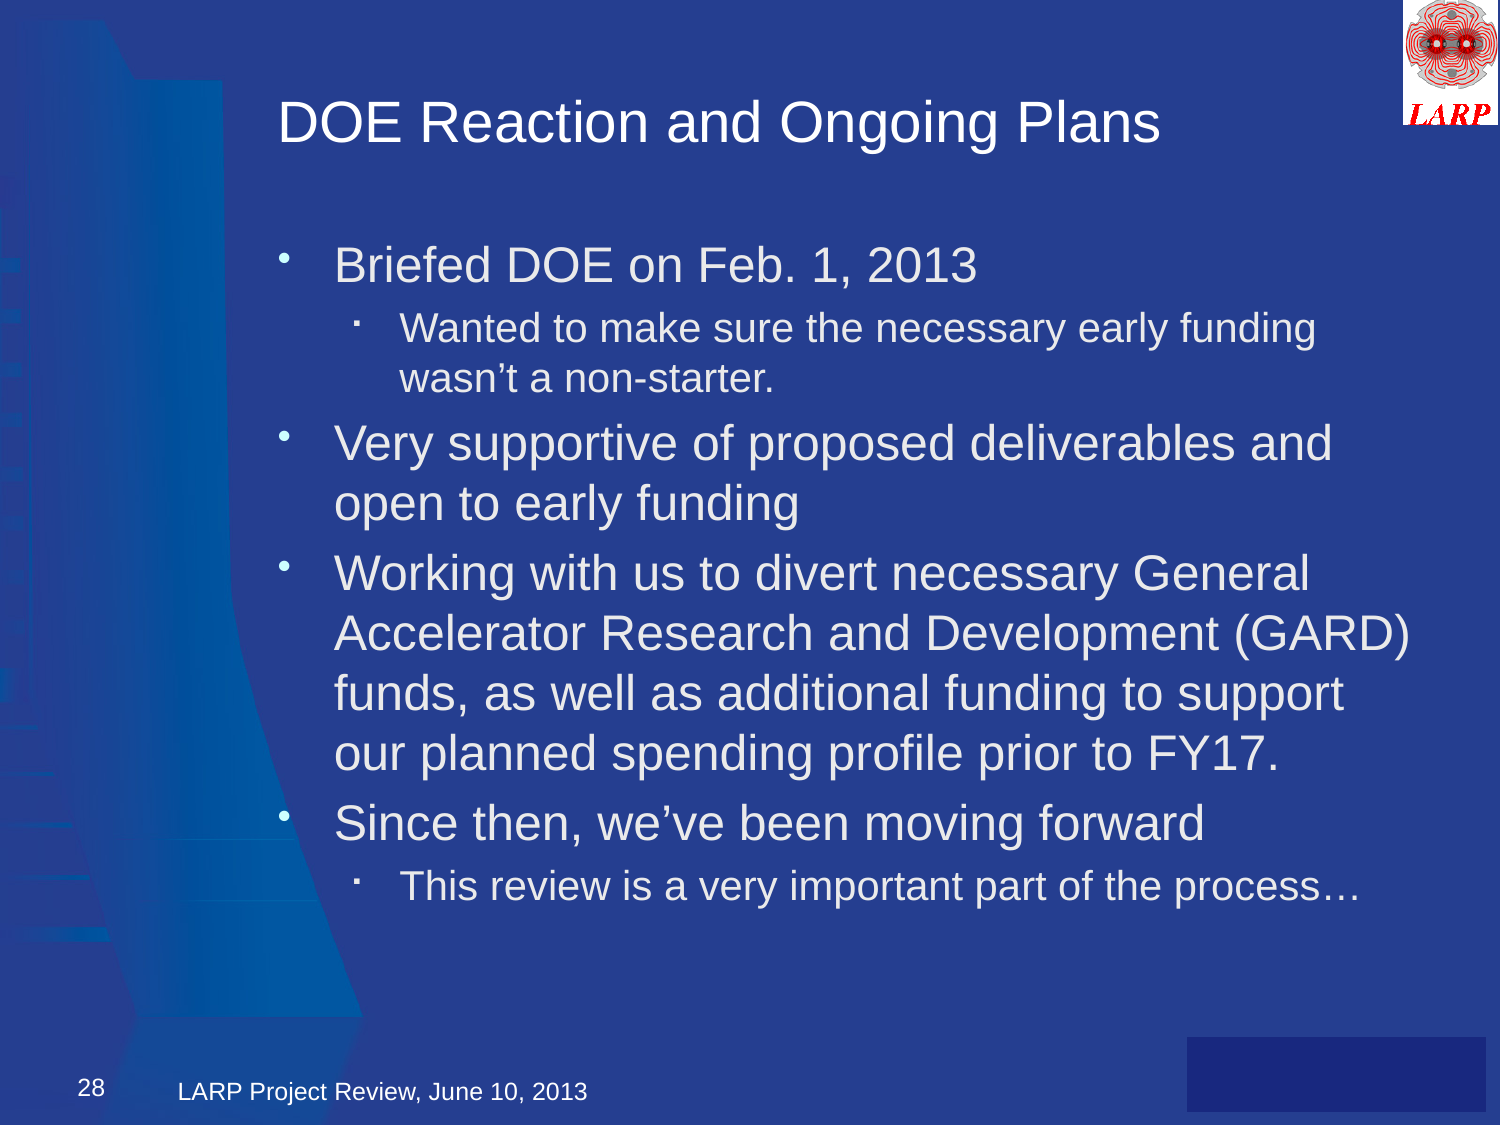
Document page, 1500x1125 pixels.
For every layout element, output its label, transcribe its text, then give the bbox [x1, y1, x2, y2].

title DOE Reaction and Ongoing Plans [262, 37, 1438, 200]
footer LARP Project Review, June 10, 2013 [162, 1037, 1048, 1113]
slide_number 28 [62, 1034, 151, 1110]
picture [0, 0, 1500, 1125]
list Briefed DOE on Feb. 1, 2013 Wanted to make sure the necessary early funding wasn’t a non-starter. Very supportive of proposed deliverables and open to early funding Working with us to divert necessary General Accelerator Research and Development (GARD) funds, as well as additional funding to support our planned spending profile prior to FY17. Since then, we’ve been moving forward This review is a very important part of the process… [262, 224, 1438, 1000]
